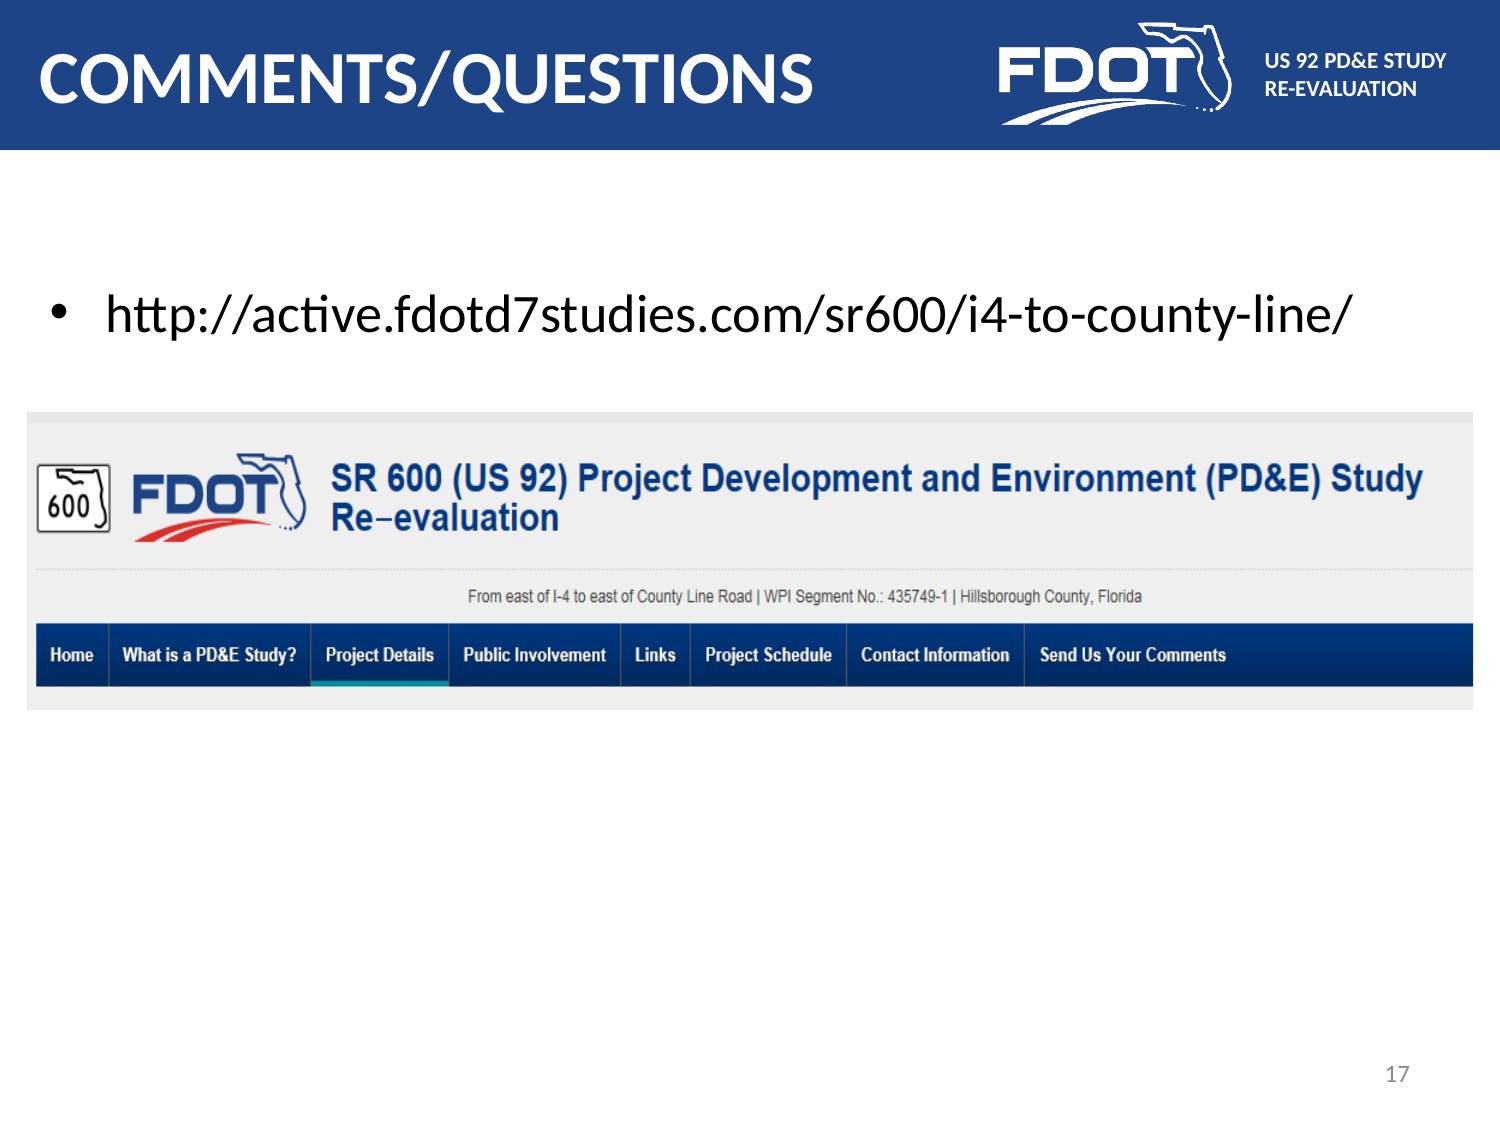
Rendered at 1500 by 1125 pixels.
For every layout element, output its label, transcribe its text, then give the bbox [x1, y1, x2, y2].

list http://active.fdotd7studies.com/sr600/i4-to-county-line/ [34, 179, 1474, 400]
slide_number 17 [1074, 1042, 1425, 1103]
title COMMENTS/QUESTIONS [24, 2, 1000, 144]
picture [26, 412, 1474, 711]
picture [1000, 22, 1232, 125]
